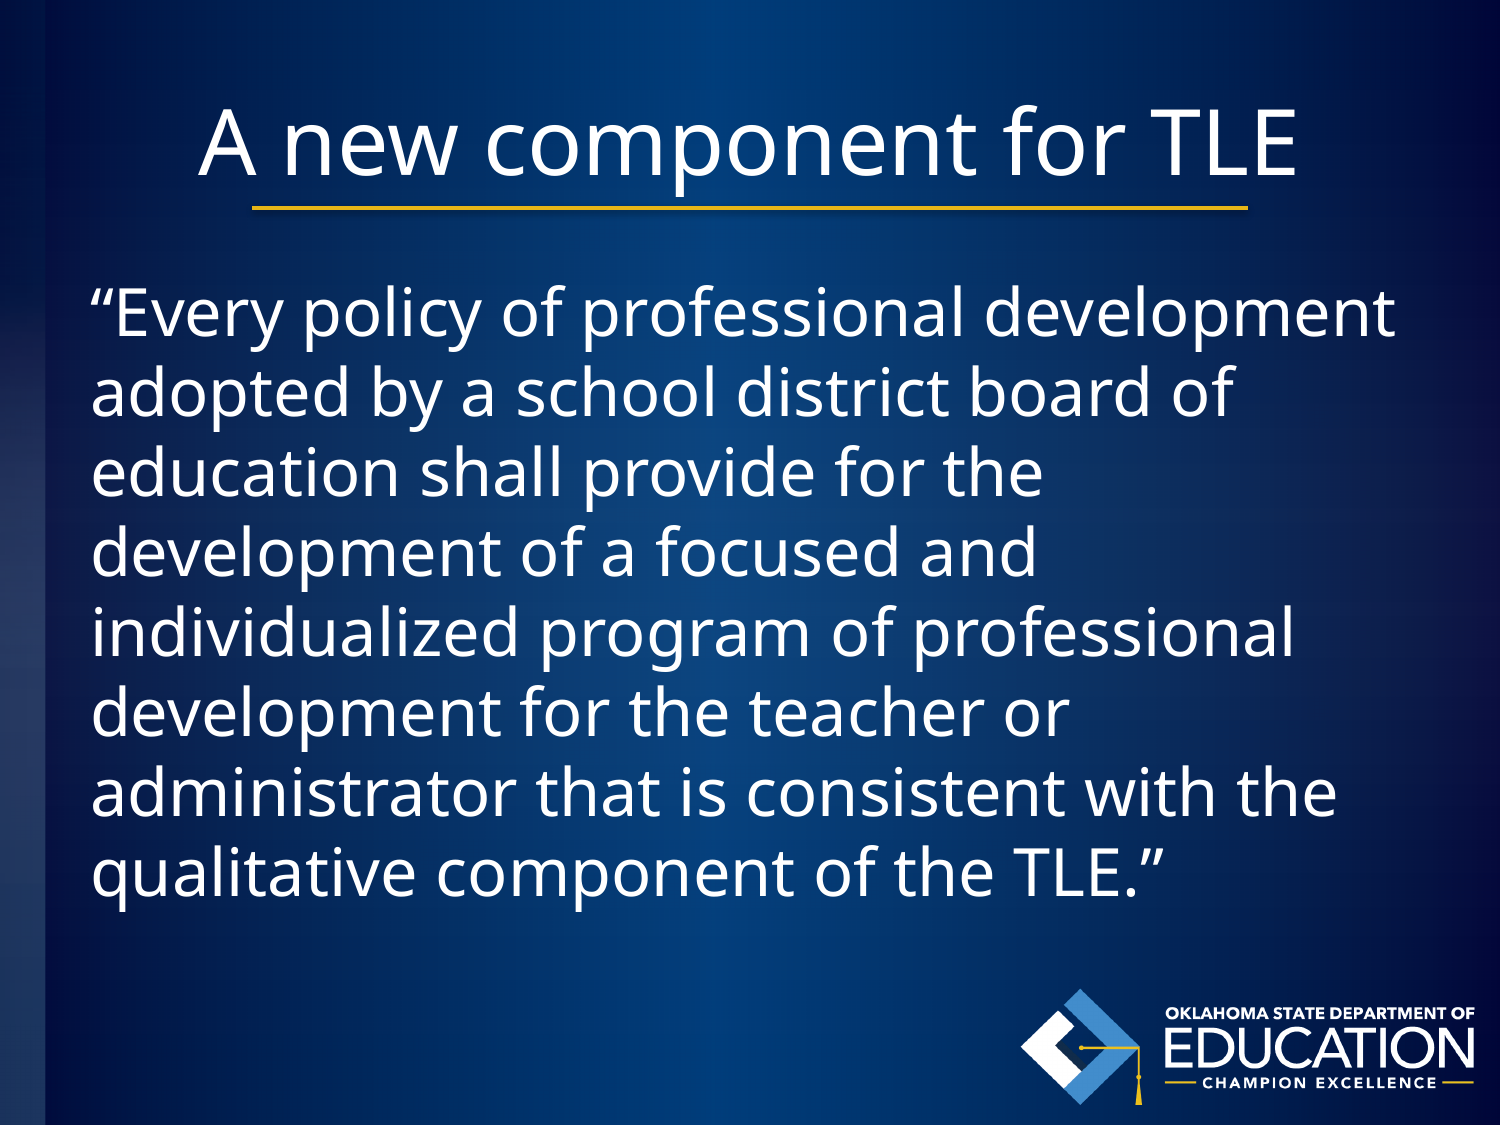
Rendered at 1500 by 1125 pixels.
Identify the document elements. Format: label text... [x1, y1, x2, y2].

picture [0, 0, 1500, 1125]
title A new component for TLE [75, 45, 1425, 233]
list “Every policy of professional development adopted by a school district board of education shall provide for the development of a focused and individualized program of professional development for the teacher or administrator that is consistent with the qualitative component of the TLE.” [75, 262, 1425, 1005]
